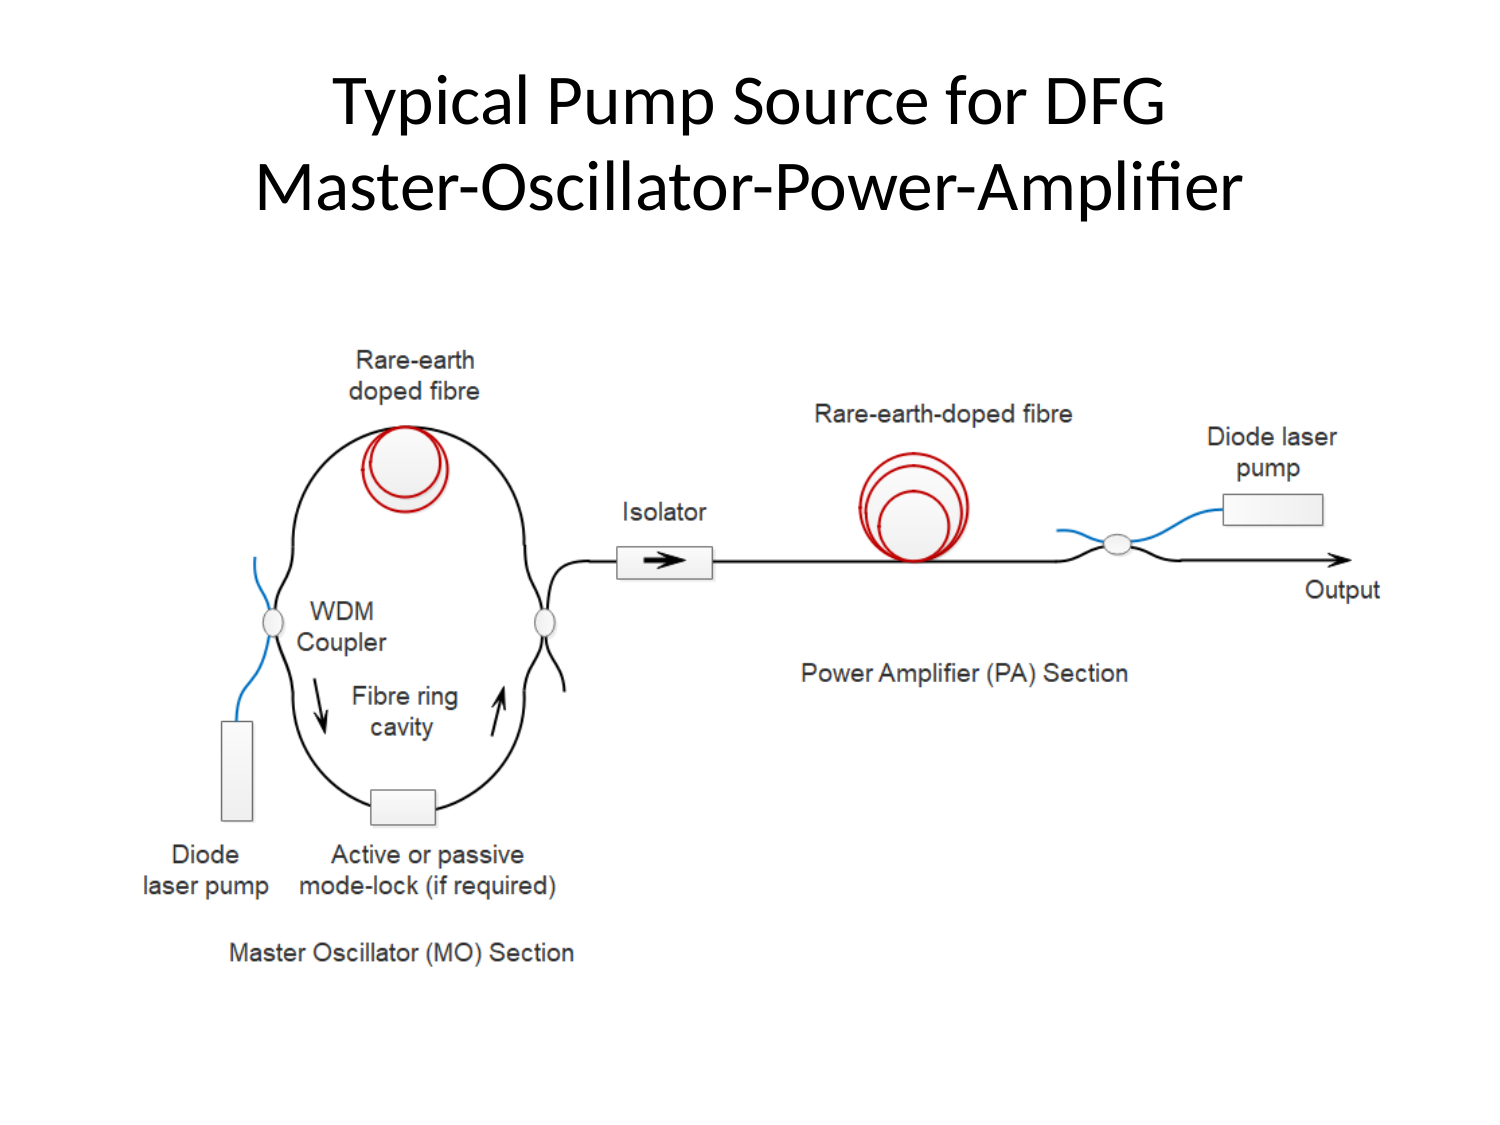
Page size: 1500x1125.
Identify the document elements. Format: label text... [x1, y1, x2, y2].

picture [135, 337, 1407, 979]
title Typical Pump Source for DFG Master-Oscillator-Power-Amplifier [75, 45, 1425, 233]
